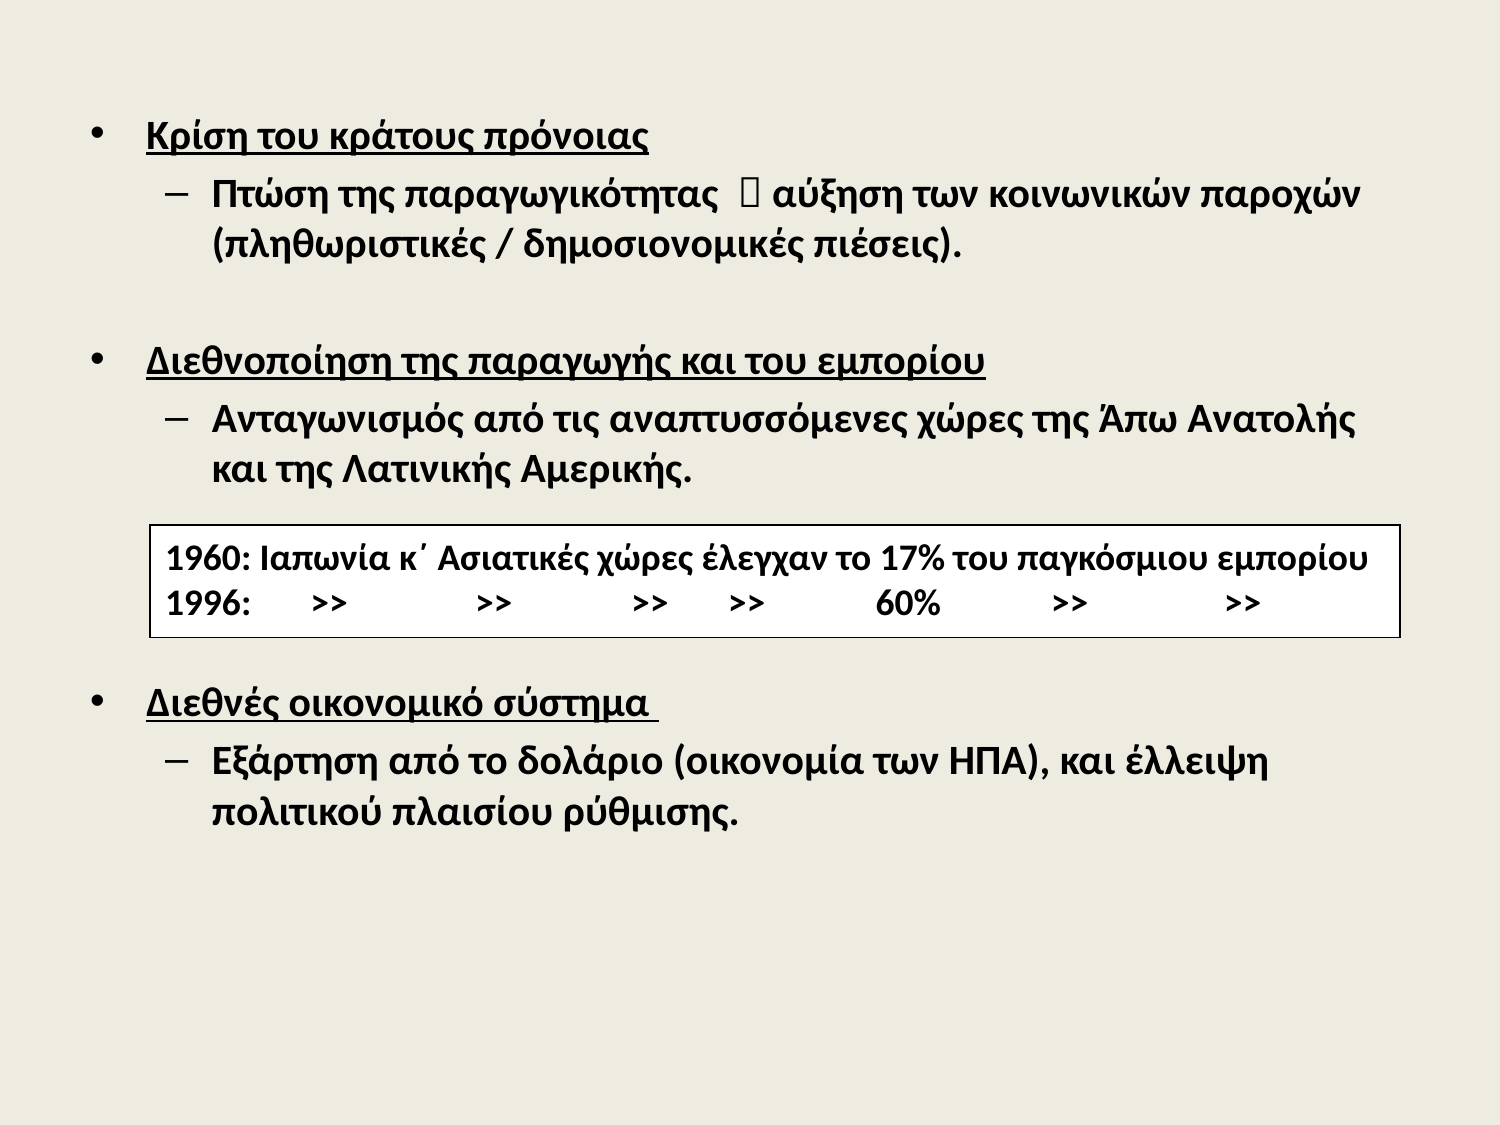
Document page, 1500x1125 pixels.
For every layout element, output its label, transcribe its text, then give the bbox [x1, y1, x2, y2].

text_box 1960: Ιαπωνία κ΄ Ασιατικές χώρες έλεγχαν το 17% του παγκόσμιου εμπορίου 1996: >> >> >> >> 60% >> >> [150, 525, 1400, 638]
list Κρίση του κράτους πρόνοιας Πτώση της παραγωγικότητας  αύξηση των κοινωνικών παροχών (πληθωριστικές / δημοσιονομικές πιέσεις). Διεθνοποίηση της παραγωγής και του εμπορίου Ανταγωνισμός από τις αναπτυσσόμενες χώρες της Άπω Ανατολής και της Λατινικής Αμερικής. Διεθνές οικονομικό σύστημα Εξάρτηση από το δολάριο (οικονομία των ΗΠΑ), και έλλειψη πολιτικού πλαισίου ρύθμισης. [75, 99, 1425, 938]
